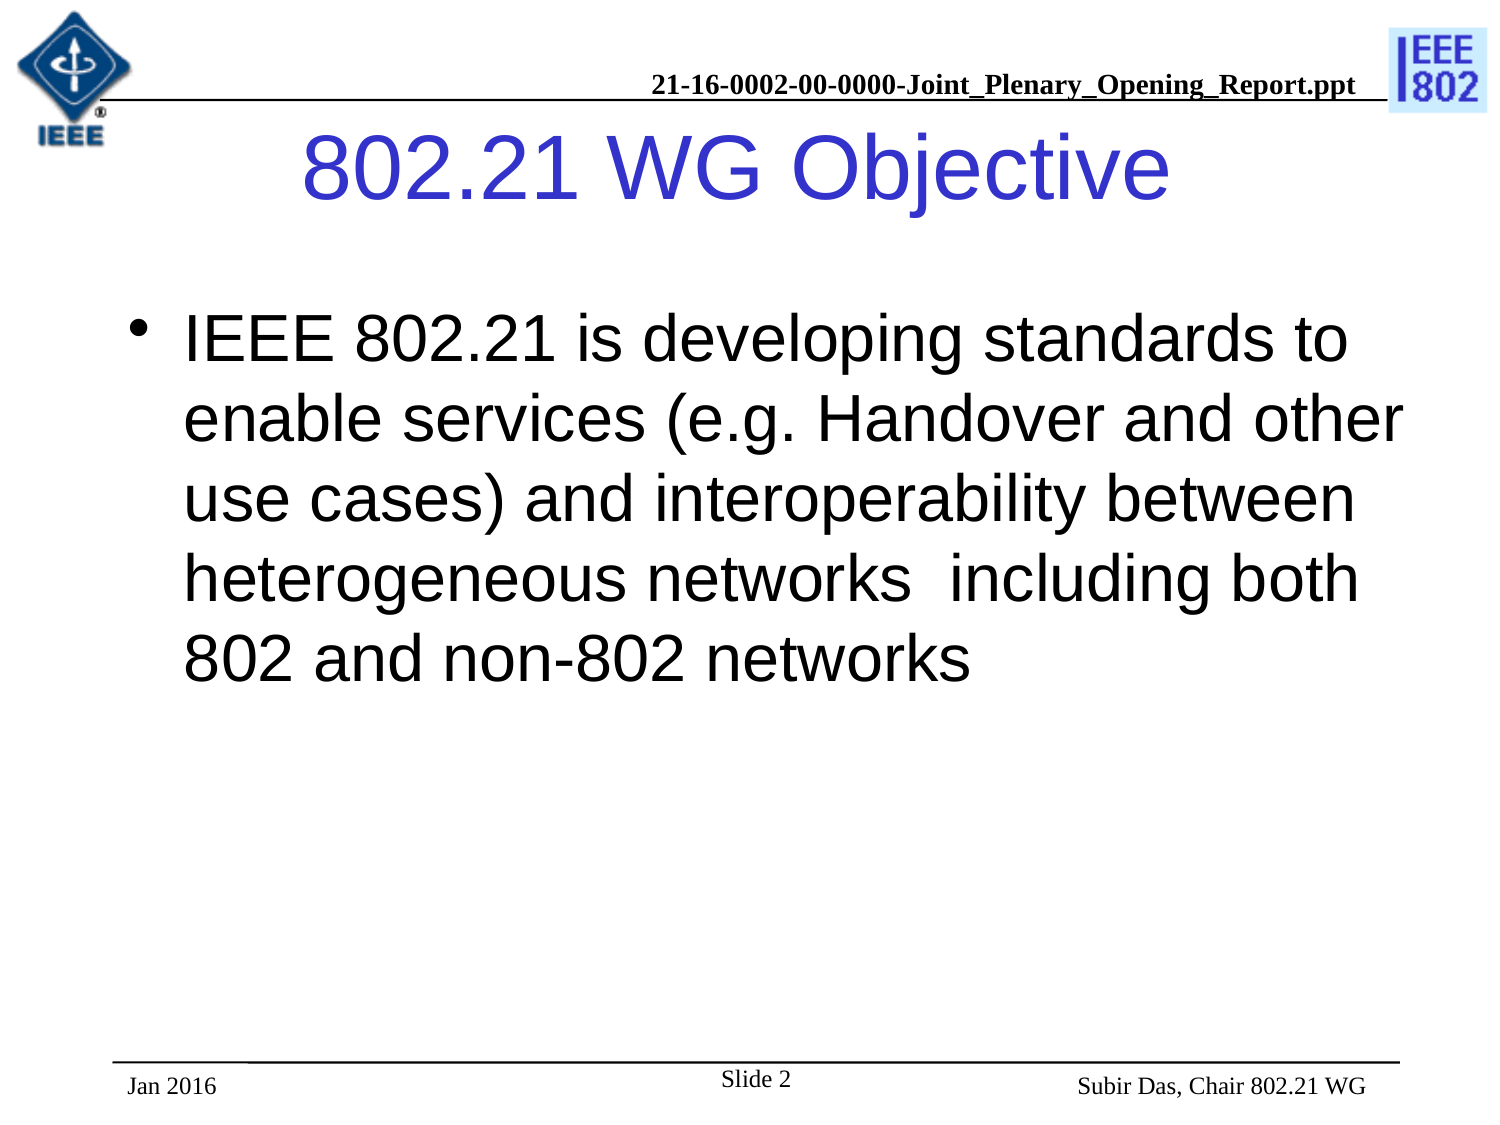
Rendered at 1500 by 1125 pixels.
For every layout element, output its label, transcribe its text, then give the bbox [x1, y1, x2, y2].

title 802.21 WG Objective [112, 99, 1388, 226]
text_box Subir Das, Chair 802.21 WG [1050, 1062, 1412, 1106]
picture [1374, 9, 1499, 138]
slide_number Slide 2 [712, 1061, 800, 1093]
list IEEE 802.21 is developing standards to enable services (e.g. Handover and other use cases) and interoperability between heterogeneous networks including both 802 and non-802 networks [112, 287, 1426, 838]
picture [12, 9, 137, 150]
text_box Jan 2016 [112, 1062, 313, 1098]
